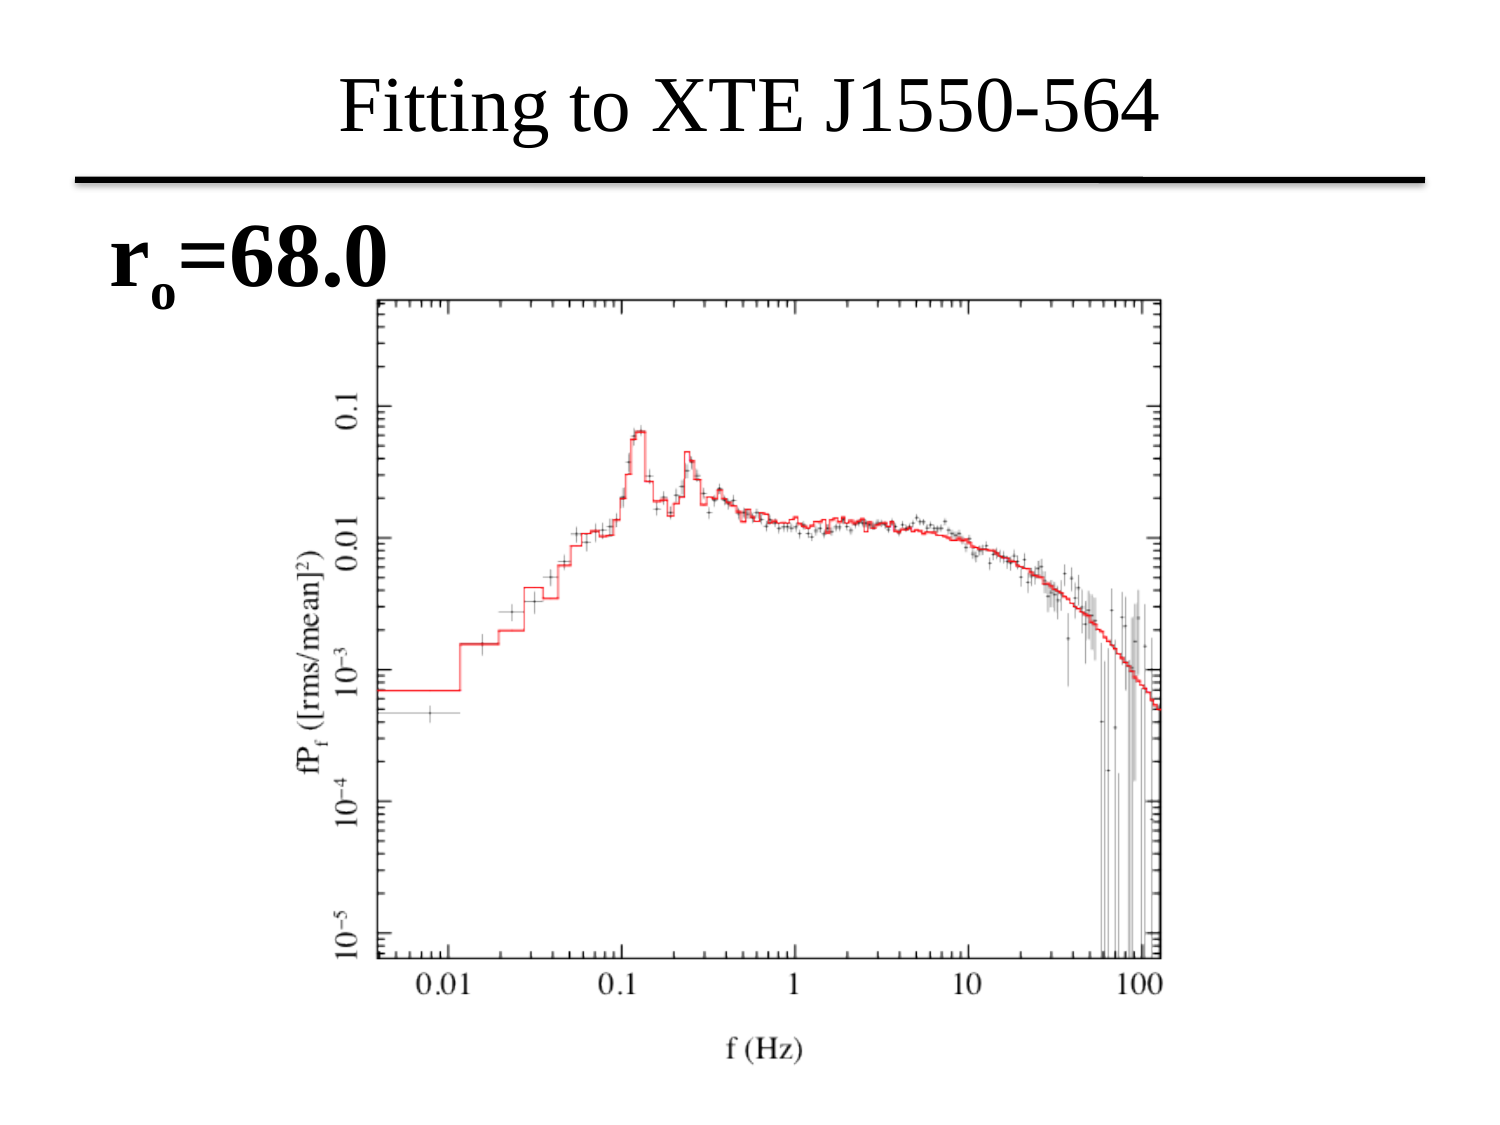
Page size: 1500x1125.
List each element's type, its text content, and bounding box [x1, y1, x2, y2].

title Fitting to XTE J1550-564 [112, 6, 1388, 178]
title Fitting to XTE J1550-564 [112, 189, 1388, 194]
text_box ro=68.0 [37, 187, 463, 328]
picture [235, 235, 1303, 1123]
